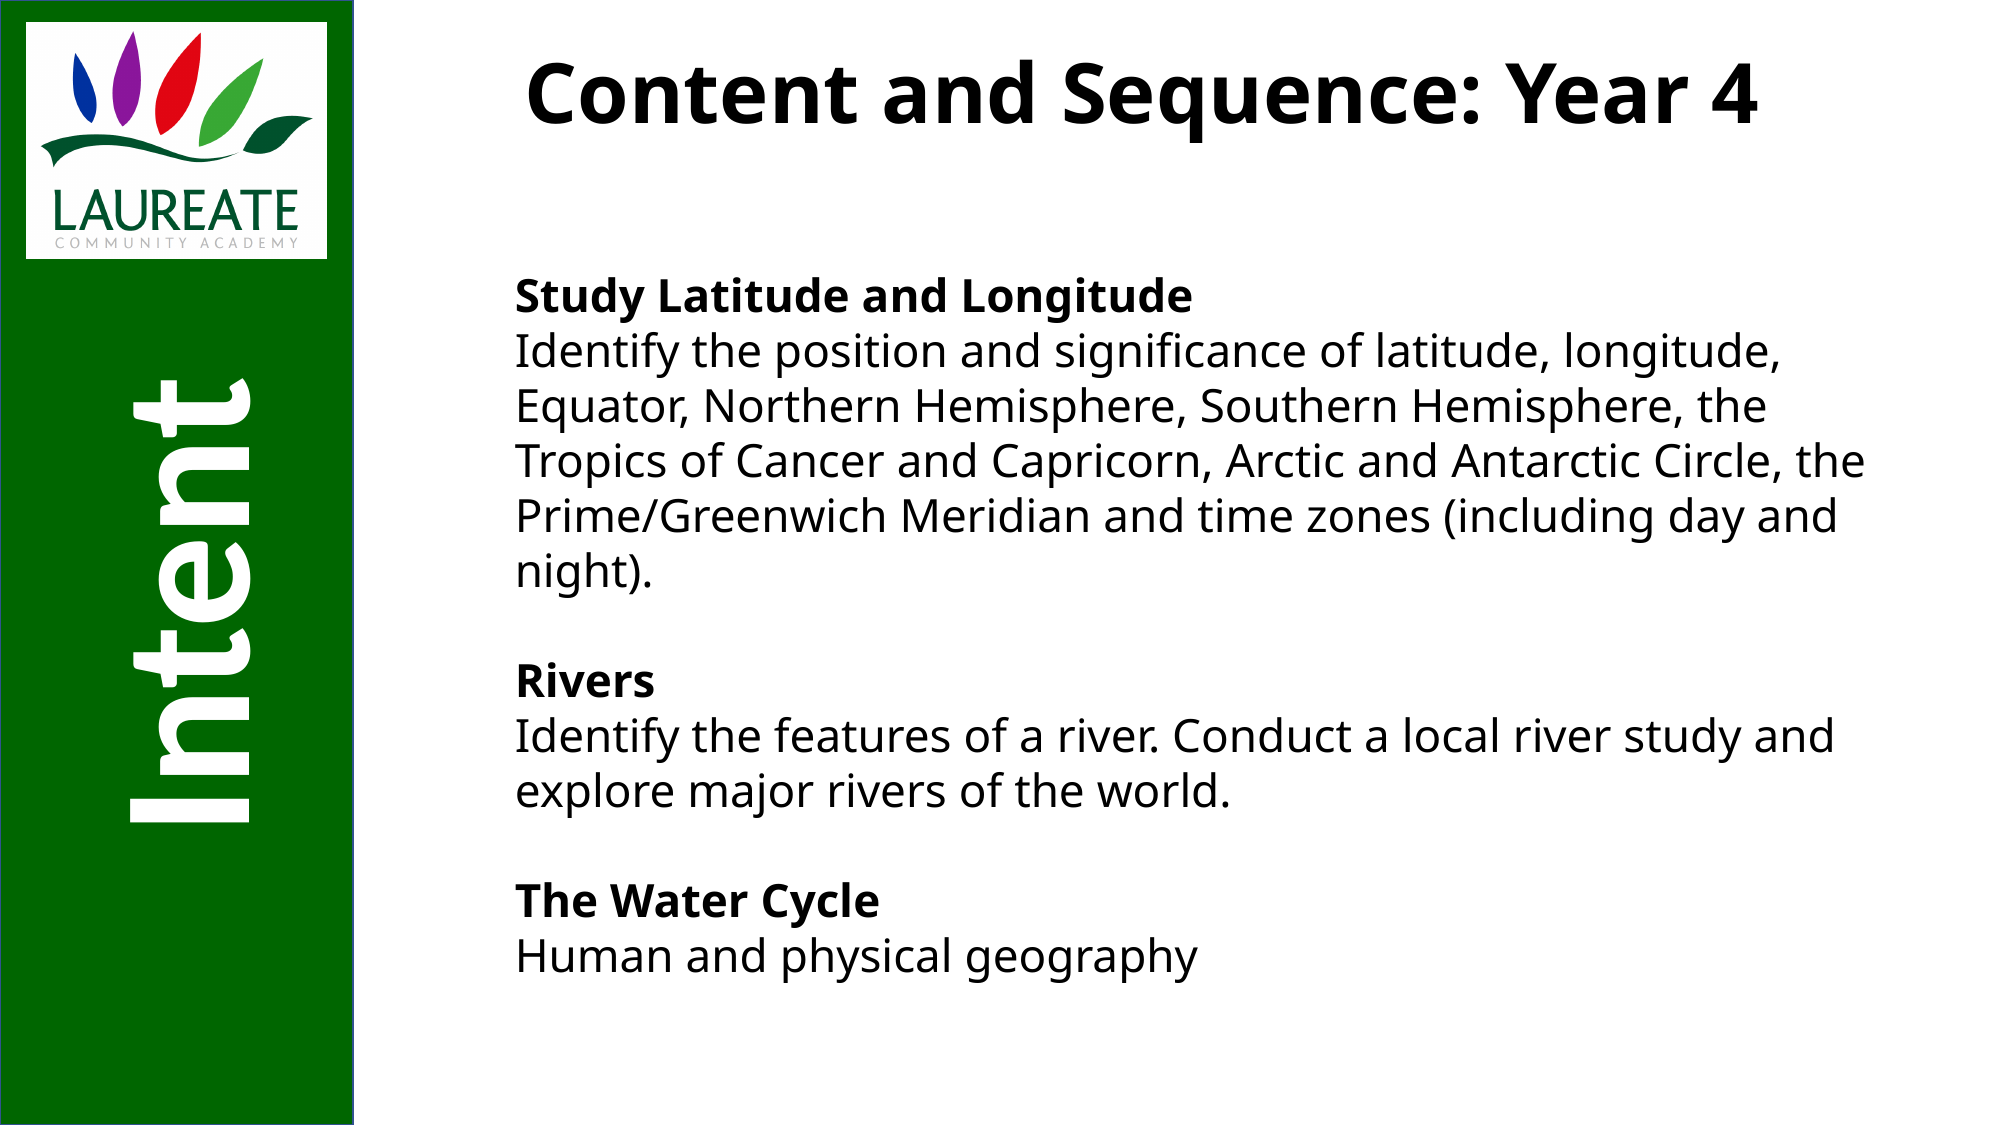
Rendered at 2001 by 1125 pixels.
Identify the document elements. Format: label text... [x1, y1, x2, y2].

text_box Intent [58, 316, 294, 851]
text_box Study Latitude and Longitude Identify the position and significance of latitude, longitude, Equator, Northern Hemisphere, Southern Hemisphere, the Tropics of Cancer and Capricorn, Arctic and Antarctic Circle, the Prime/Greenwich Meridian and time zones (including day and night). Rivers Identify the features of a river. Conduct a local river study and explore major rivers of the world. The Water Cycle Human and physical geography [500, 259, 1919, 989]
title Content and Sequence: Year 4 [392, 0, 1893, 149]
text_box [0, 0, 354, 1125]
picture [26, 22, 327, 259]
